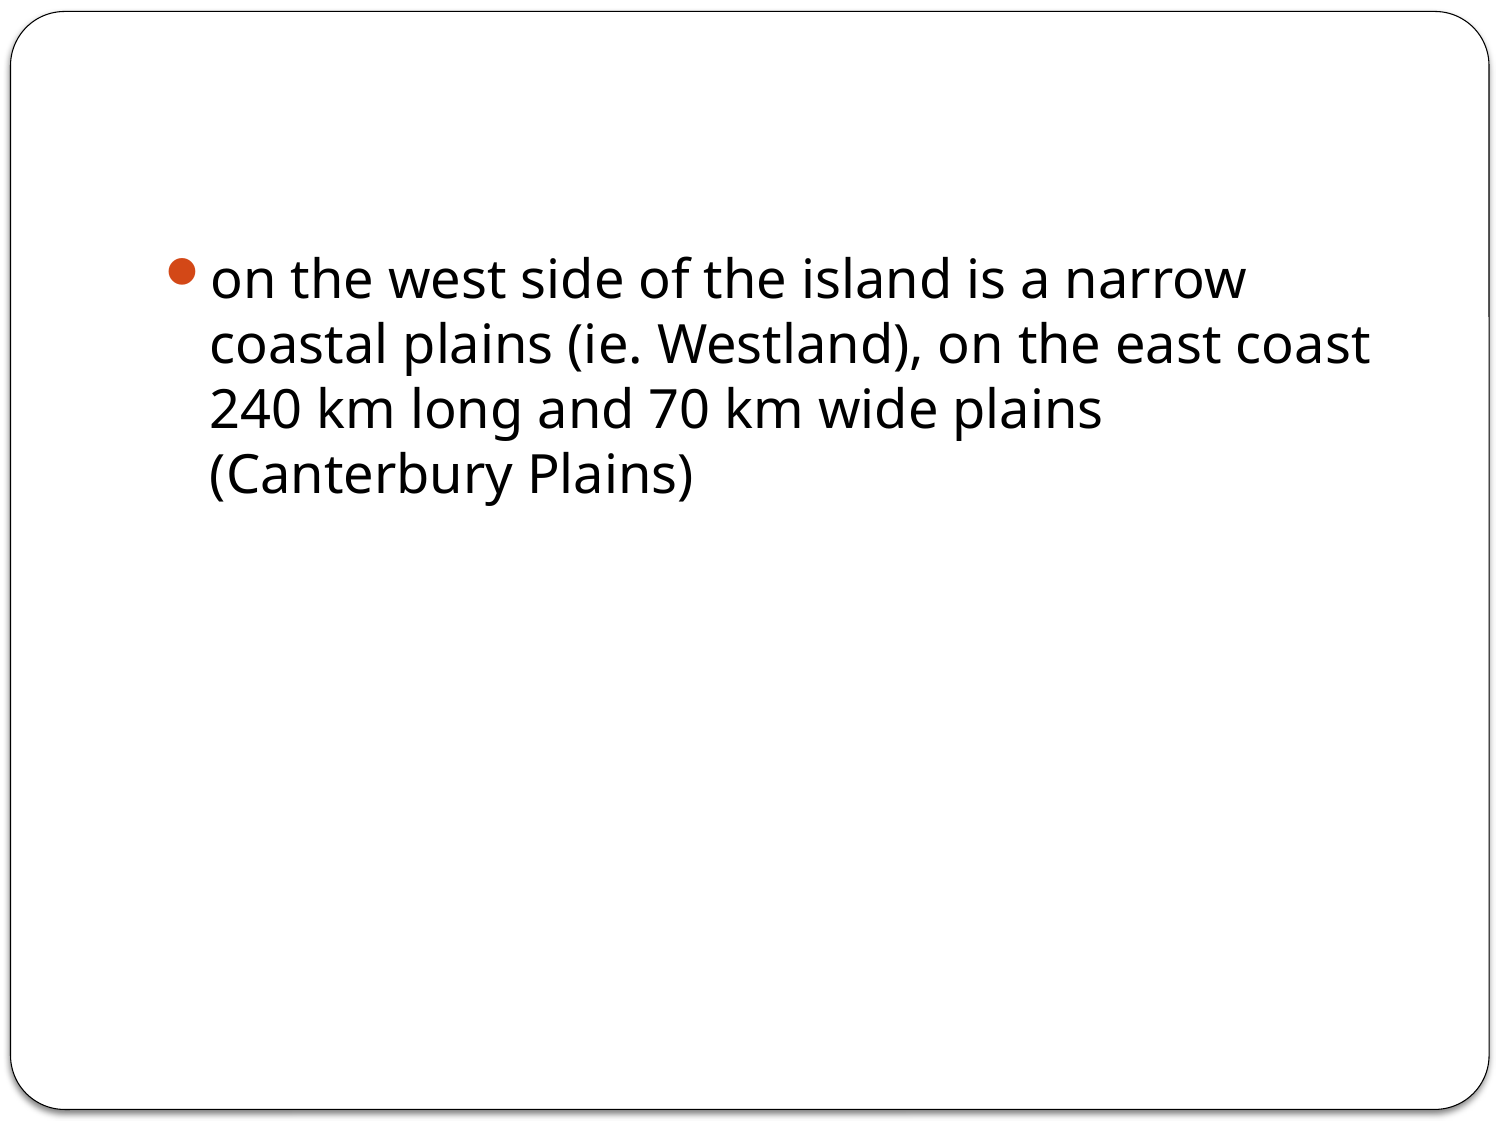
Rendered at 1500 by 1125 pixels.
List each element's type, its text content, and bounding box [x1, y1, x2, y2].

list on the west side of the island is a narrow coastal plains (ie. Westland), on the east coast 240 km long and 70 km wide plains (Canterbury Plains) [150, 237, 1425, 988]
